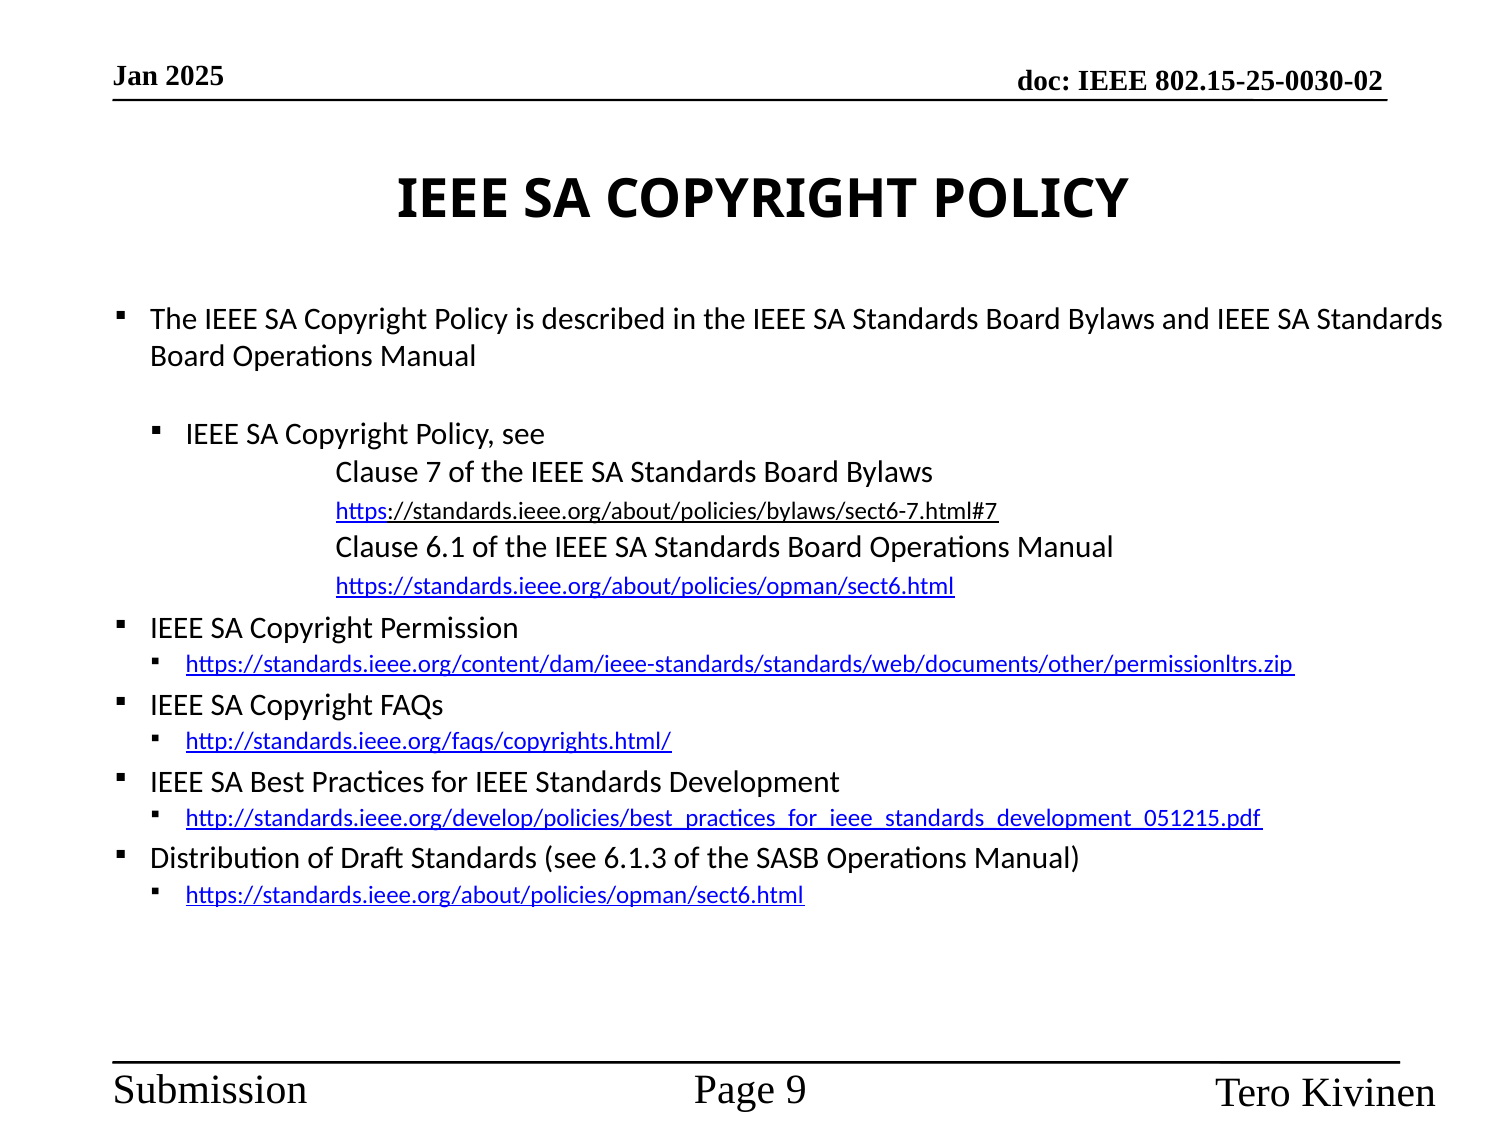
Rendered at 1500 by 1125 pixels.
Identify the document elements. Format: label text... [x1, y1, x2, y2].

text_box IEEE SA Copyright Policy [53, 103, 1475, 288]
text_box The IEEE SA Copyright Policy is described in the IEEE SA Standards Board Bylaws and IEEE SA Standards Board Operations Manual IEEE SA Copyright Policy, see Clause 7 of the IEEE SA Standards Board Bylaws https://standards.ieee.org/about/policies/bylaws/sect6-7.html#7 Clause 6.1 of the IEEE SA Standards Board Operations Manual https://standards.ieee.org/about/policies/opman/sect6.html IEEE SA Copyright Permission https://standards.ieee.org/content/dam/ieee-standards/standards/web/documents/other/permissionltrs.zip IEEE SA Copyright FAQs http://standards.ieee.org/faqs/copyrights.html/ IEEE SA Best Practices for IEEE Standards Development http://standards.ieee.org/develop/policies/best_practices_for_ieee_standards_development_051215.pdf Distribution of Draft Standards (see 6.1.3 of the SASB Operations Manual) https://standards.ieee.org/about/policies/opman/sect6.html [99, 290, 1483, 1021]
